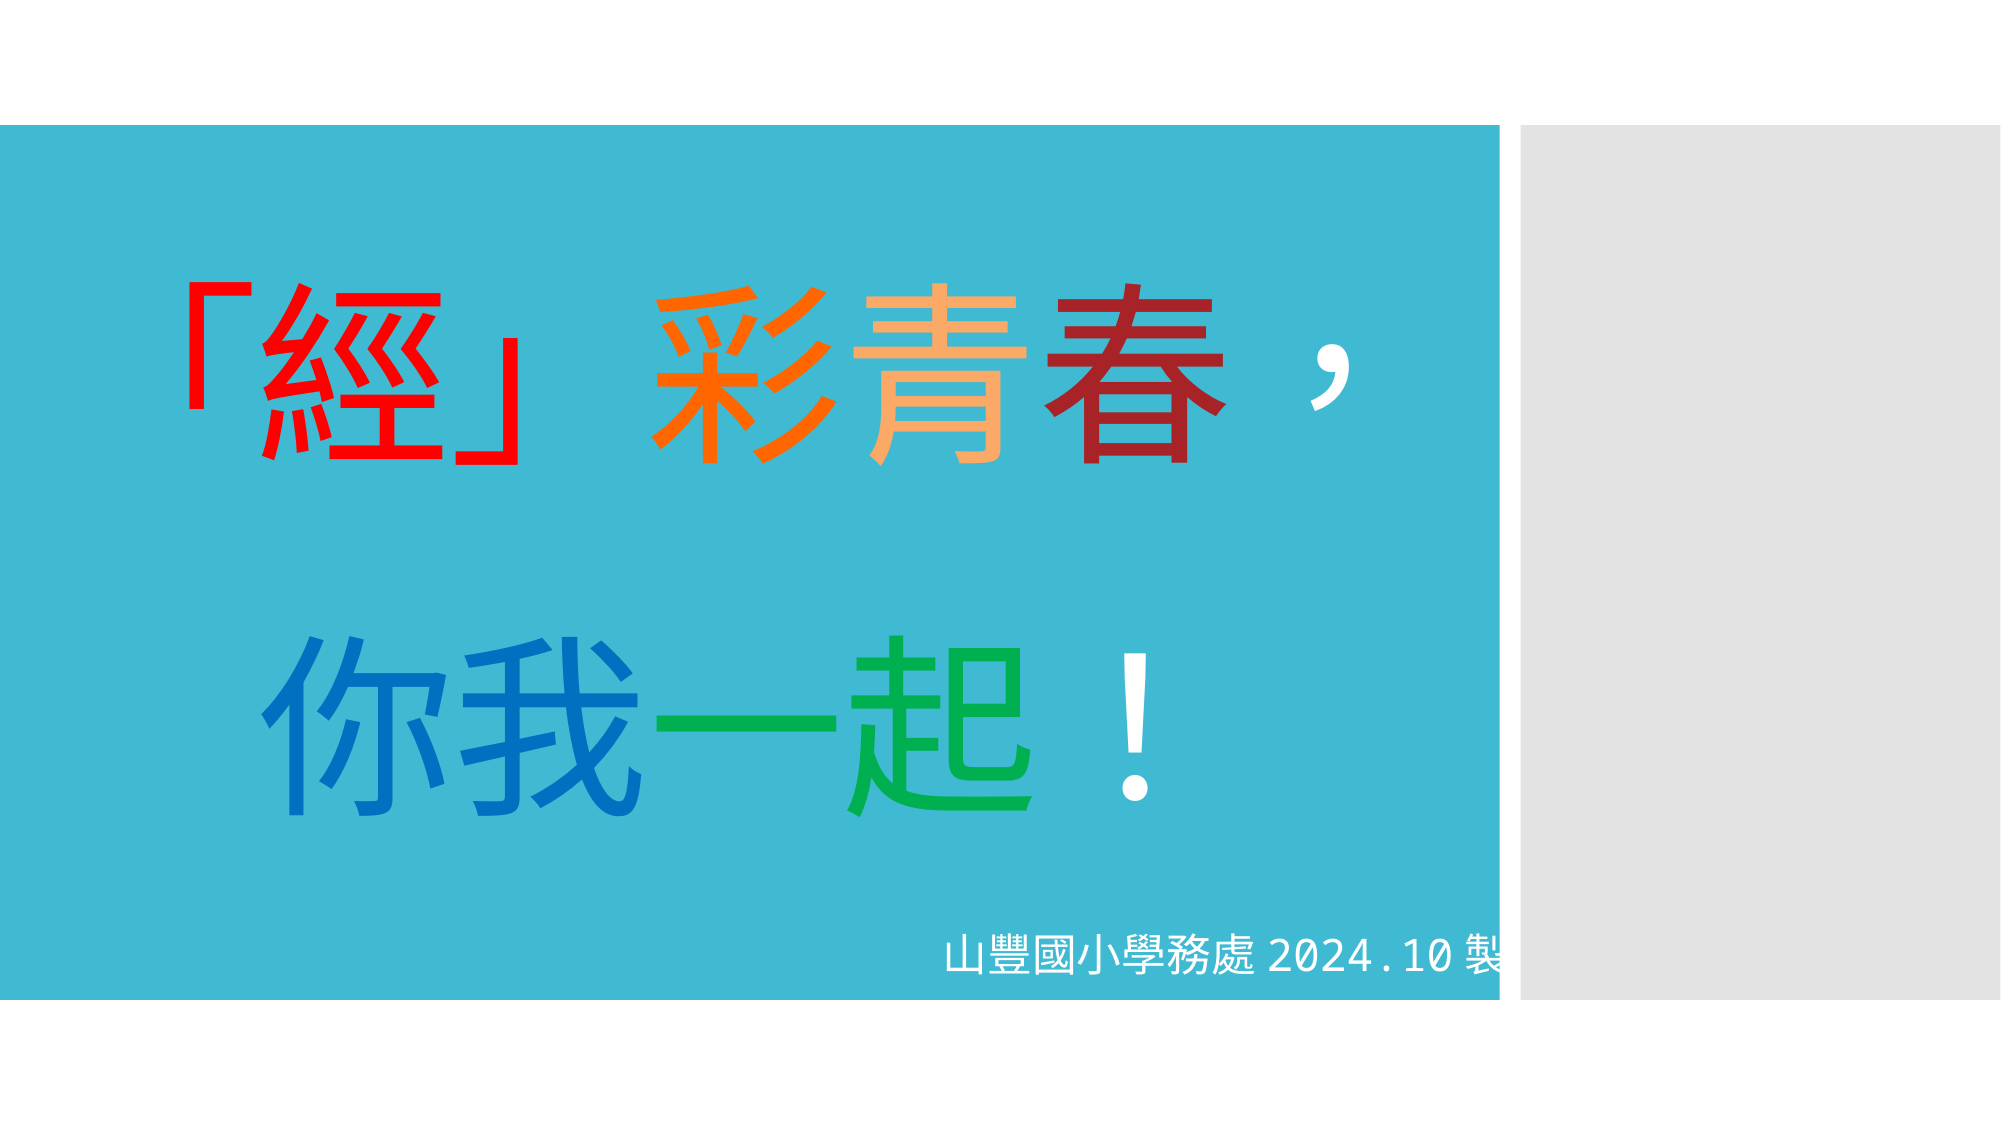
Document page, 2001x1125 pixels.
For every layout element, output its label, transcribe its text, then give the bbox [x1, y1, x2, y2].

title 「經」彩青春， 你我一起！ [0, 123, 1493, 848]
subtitle 山豐國小學務處2024.10製 [927, 925, 1525, 1002]
